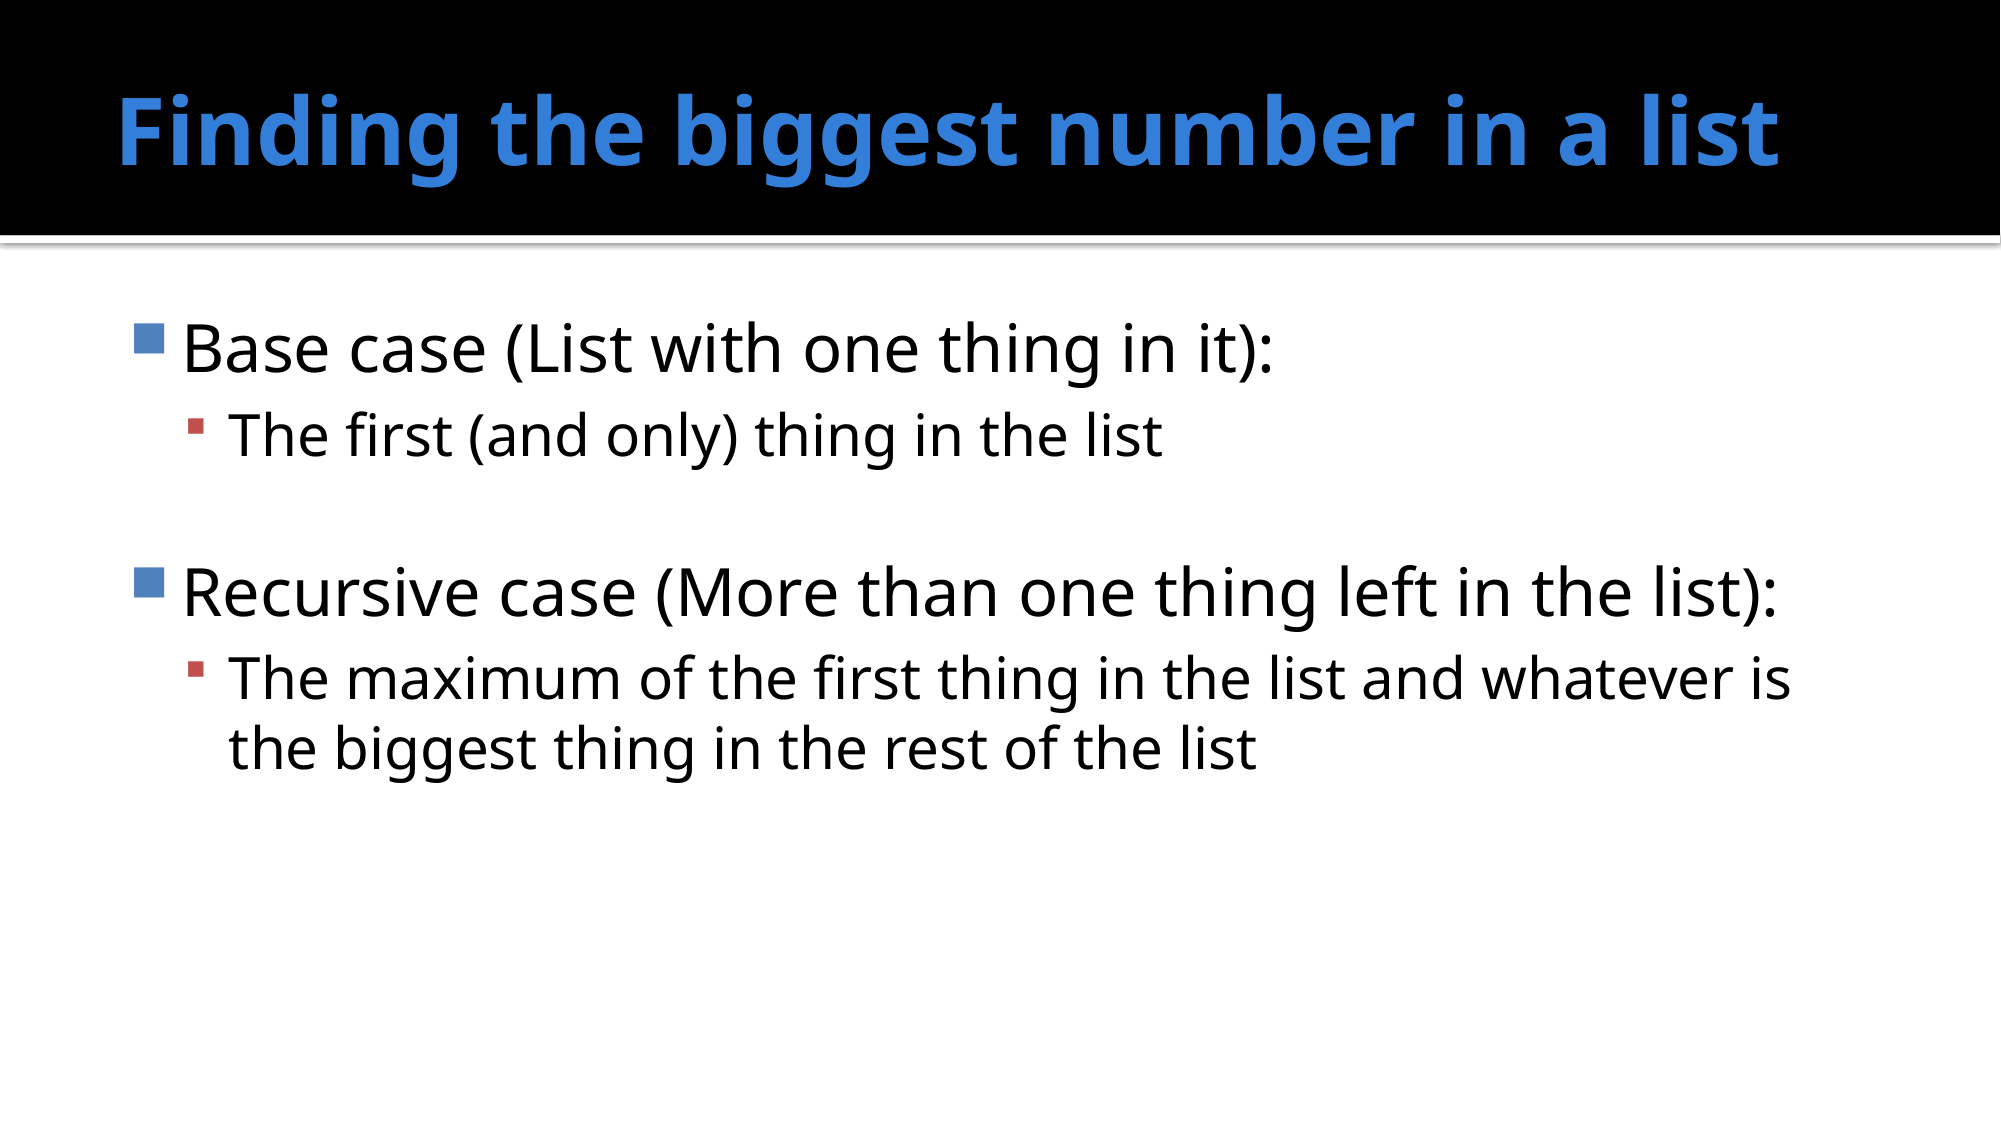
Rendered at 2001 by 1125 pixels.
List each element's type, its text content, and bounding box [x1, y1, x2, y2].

title Finding the biggest number in a list [99, 25, 1900, 231]
list Base case (List with one thing in it): The first (and only) thing in the list Recursive case (More than one thing left in the list): The maximum of the first thing in the list and whatever is the biggest thing in the rest of the list [99, 291, 1900, 1050]
